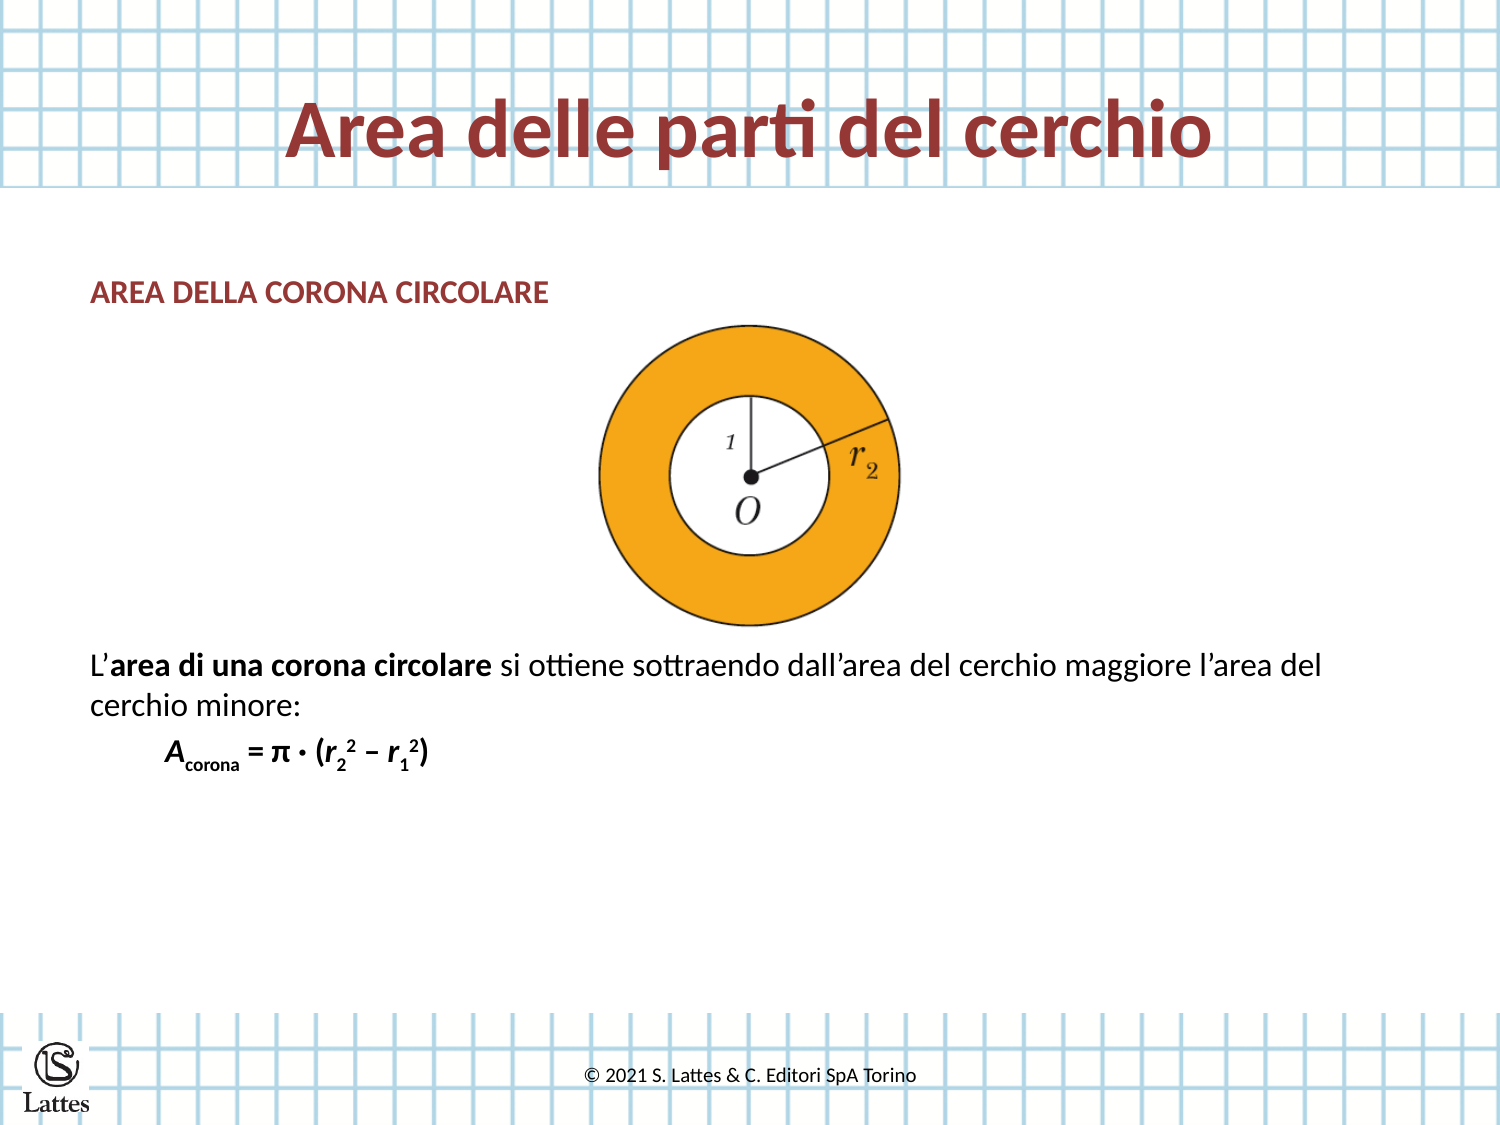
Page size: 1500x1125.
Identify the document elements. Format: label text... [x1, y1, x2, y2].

picture [0, 0, 1500, 188]
picture [0, 1013, 1500, 1125]
title Area delle parti del cerchio [75, 30, 1425, 219]
picture [580, 314, 920, 636]
list AREA DELLA CORONA CIRCOLARE L’area di una corona circolare si ottiene sottraendo dall’area del cerchio maggiore l’area del cerchio minore: Acorona = π · (r22 – r12) [75, 262, 1425, 1007]
